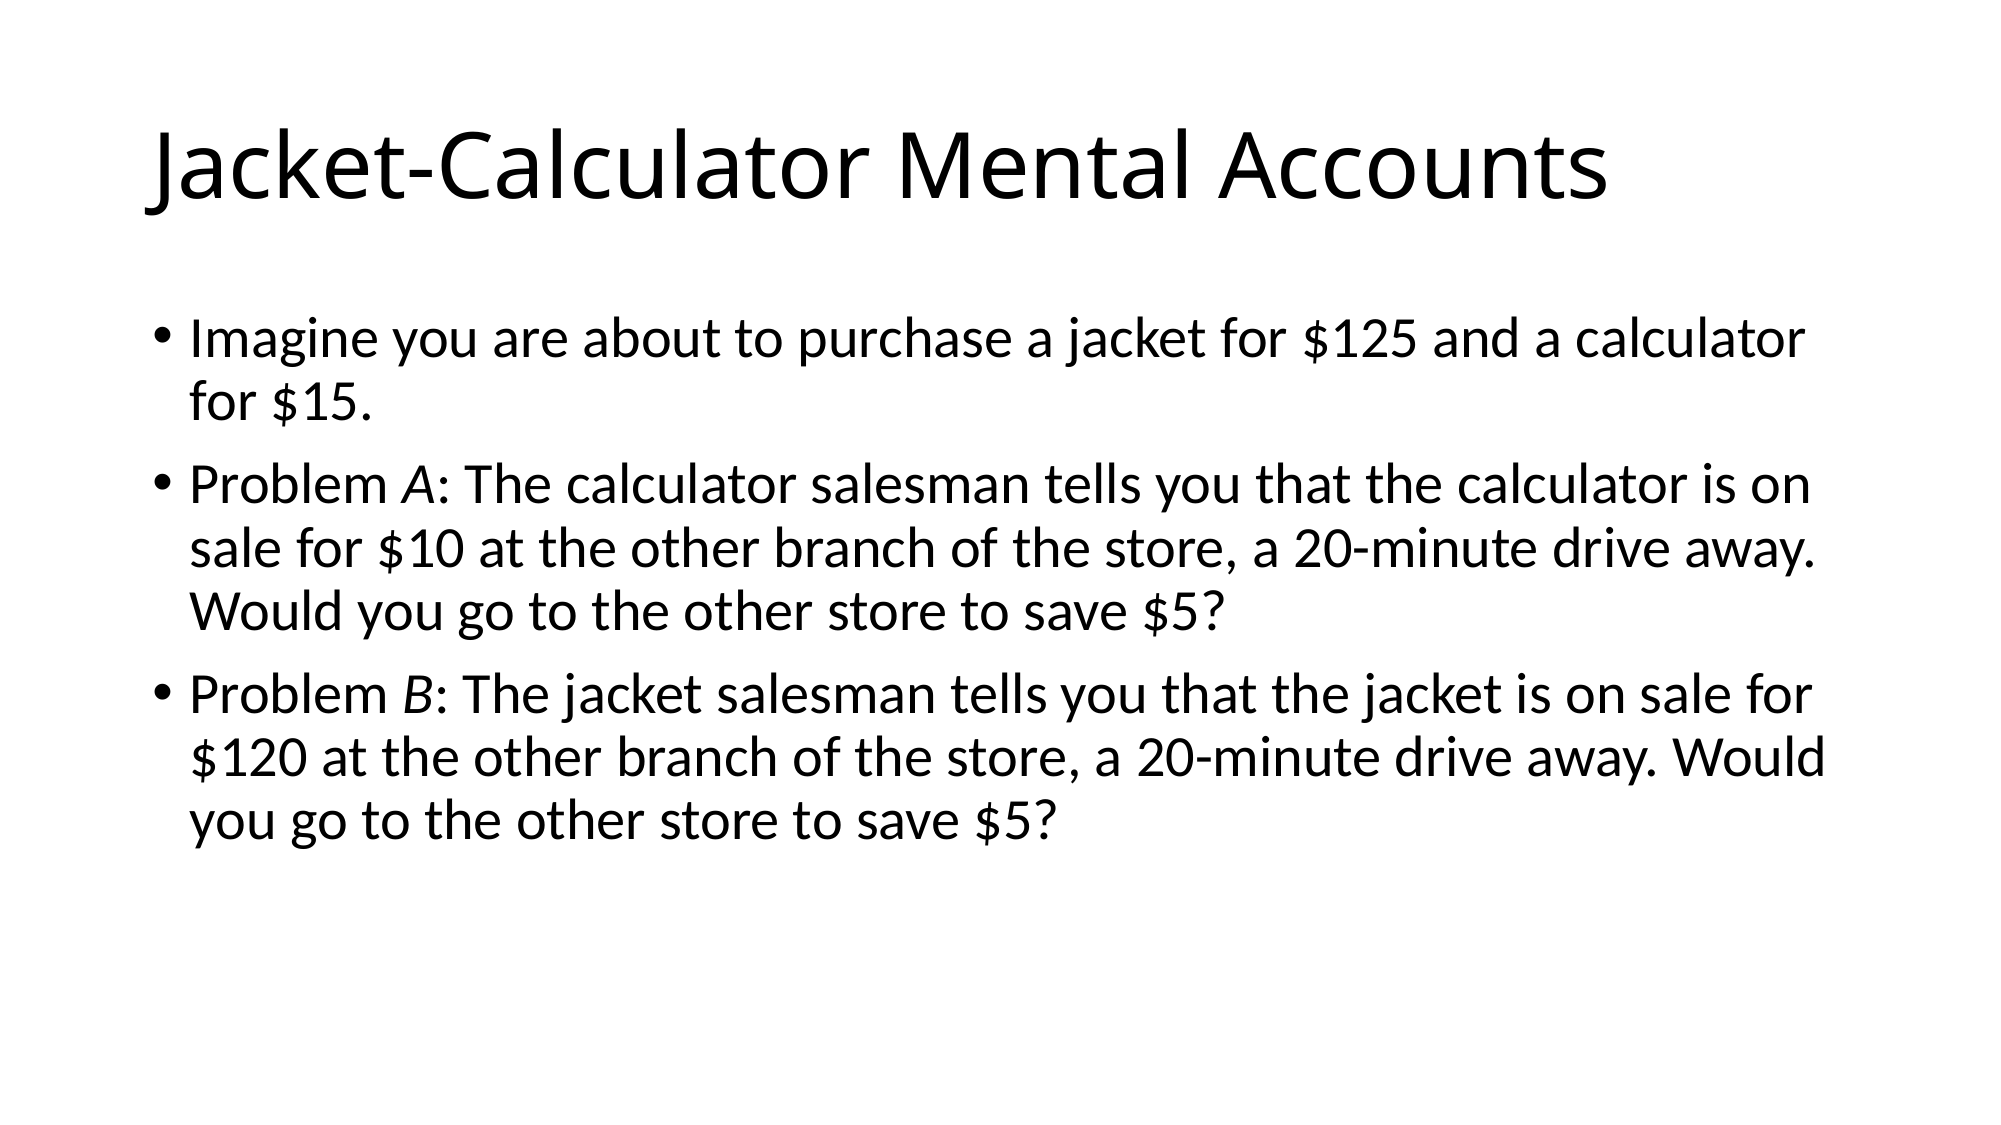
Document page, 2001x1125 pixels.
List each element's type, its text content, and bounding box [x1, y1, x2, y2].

list Imagine you are about to purchase a jacket for $125 and a calculator for $15. Problem A: The calculator salesman tells you that the calculator is on sale for $10 at the other branch of the store, a 20-minute drive away. Would you go to the other store to save $5? Problem B: The jacket salesman tells you that the jacket is on sale for $120 at the other branch of the store, a 20-minute drive away. Would you go to the other store to save $5? [137, 299, 1863, 1014]
title Jacket-Calculator Mental Accounts [137, 59, 1863, 278]
